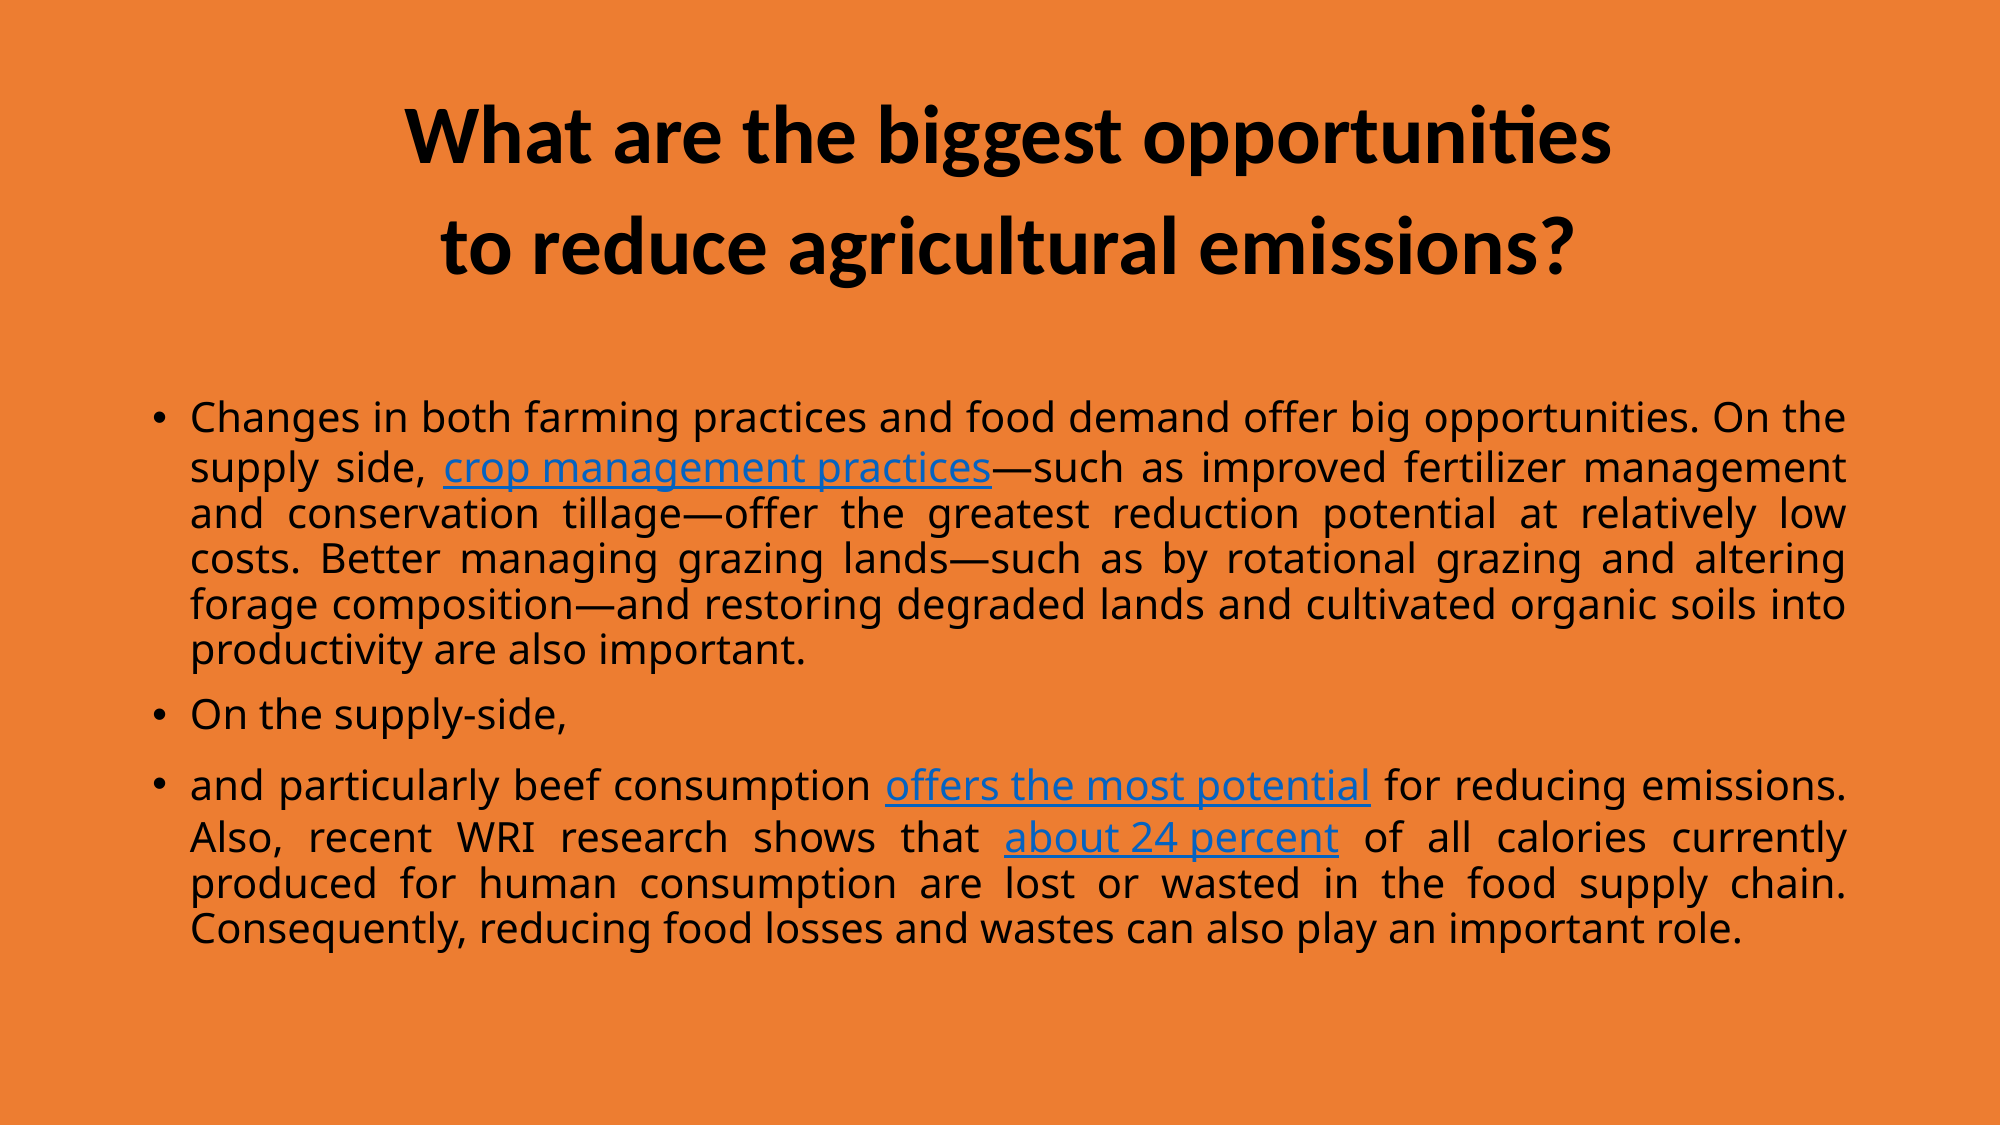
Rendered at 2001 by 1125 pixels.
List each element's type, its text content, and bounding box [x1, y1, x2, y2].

list What are the biggest opportunities to reduce agricultural emissions? Changes in both farming practices and food demand offer big opportunities. On the supply side, crop management practices—such as improved fertilizer management and conservation tillage—offer the greatest reduction potential at relatively low costs. Better managing grazing lands—such as by rotational grazing and altering forage composition—and restoring degraded lands and cultivated organic soils into productivity are also important. On the supply-side, and particularly beef consumption offers the most potential for reducing emissions. Also, recent WRI research shows that about 24 percent of all calories currently produced for human consumption are lost or wasted in the food supply chain. Consequently, reducing food losses and wastes can also play an important role. [137, 83, 1863, 1014]
